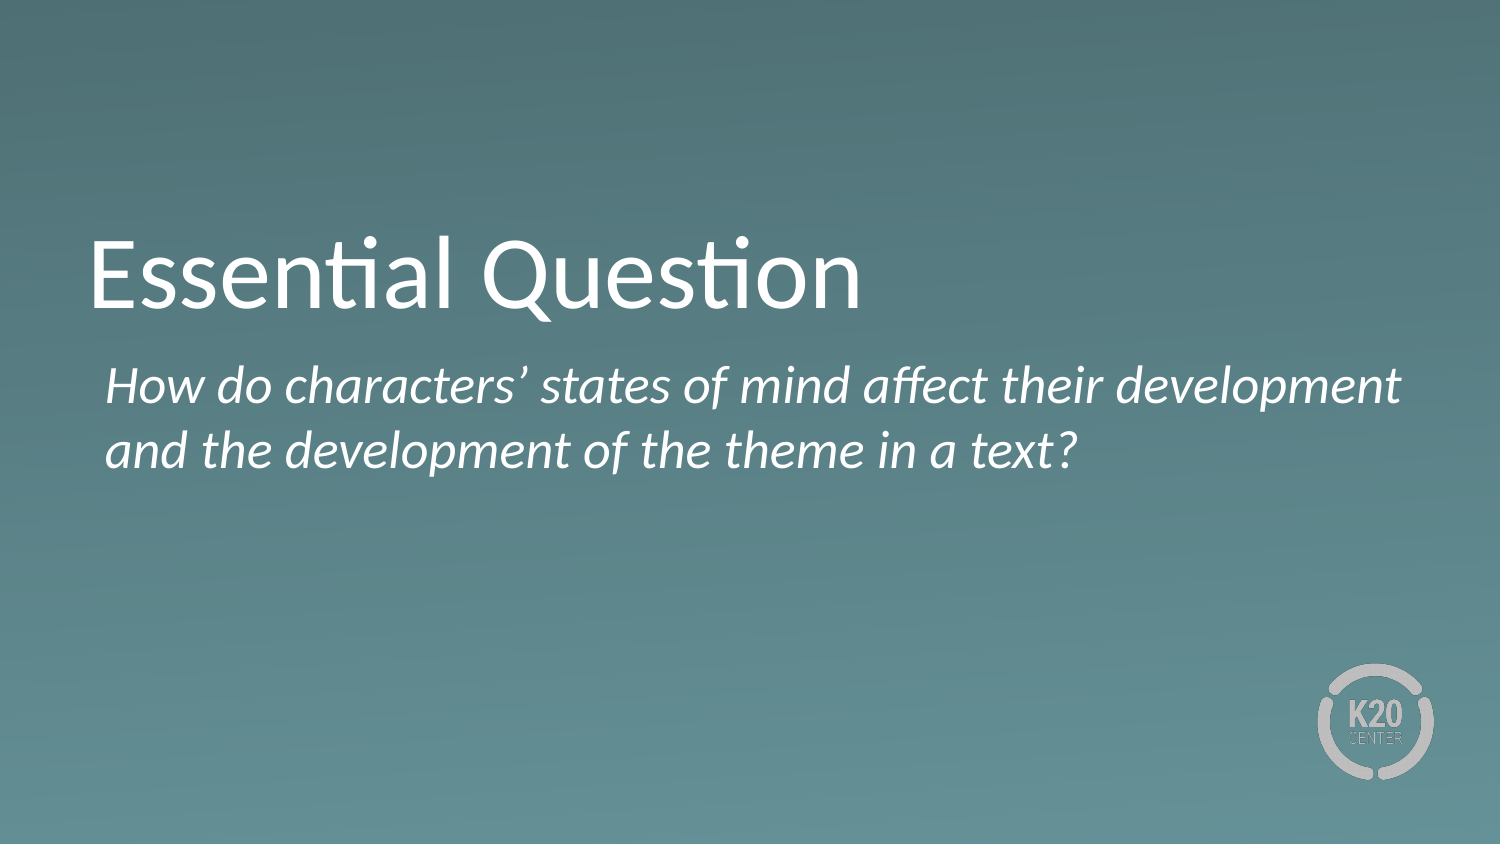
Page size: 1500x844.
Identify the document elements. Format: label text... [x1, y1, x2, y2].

title Essential Question [86, 161, 1362, 330]
picture [1300, 646, 1451, 797]
list How do characters’ states of mind affect their development and the development of the theme in a text? [86, 341, 1430, 528]
